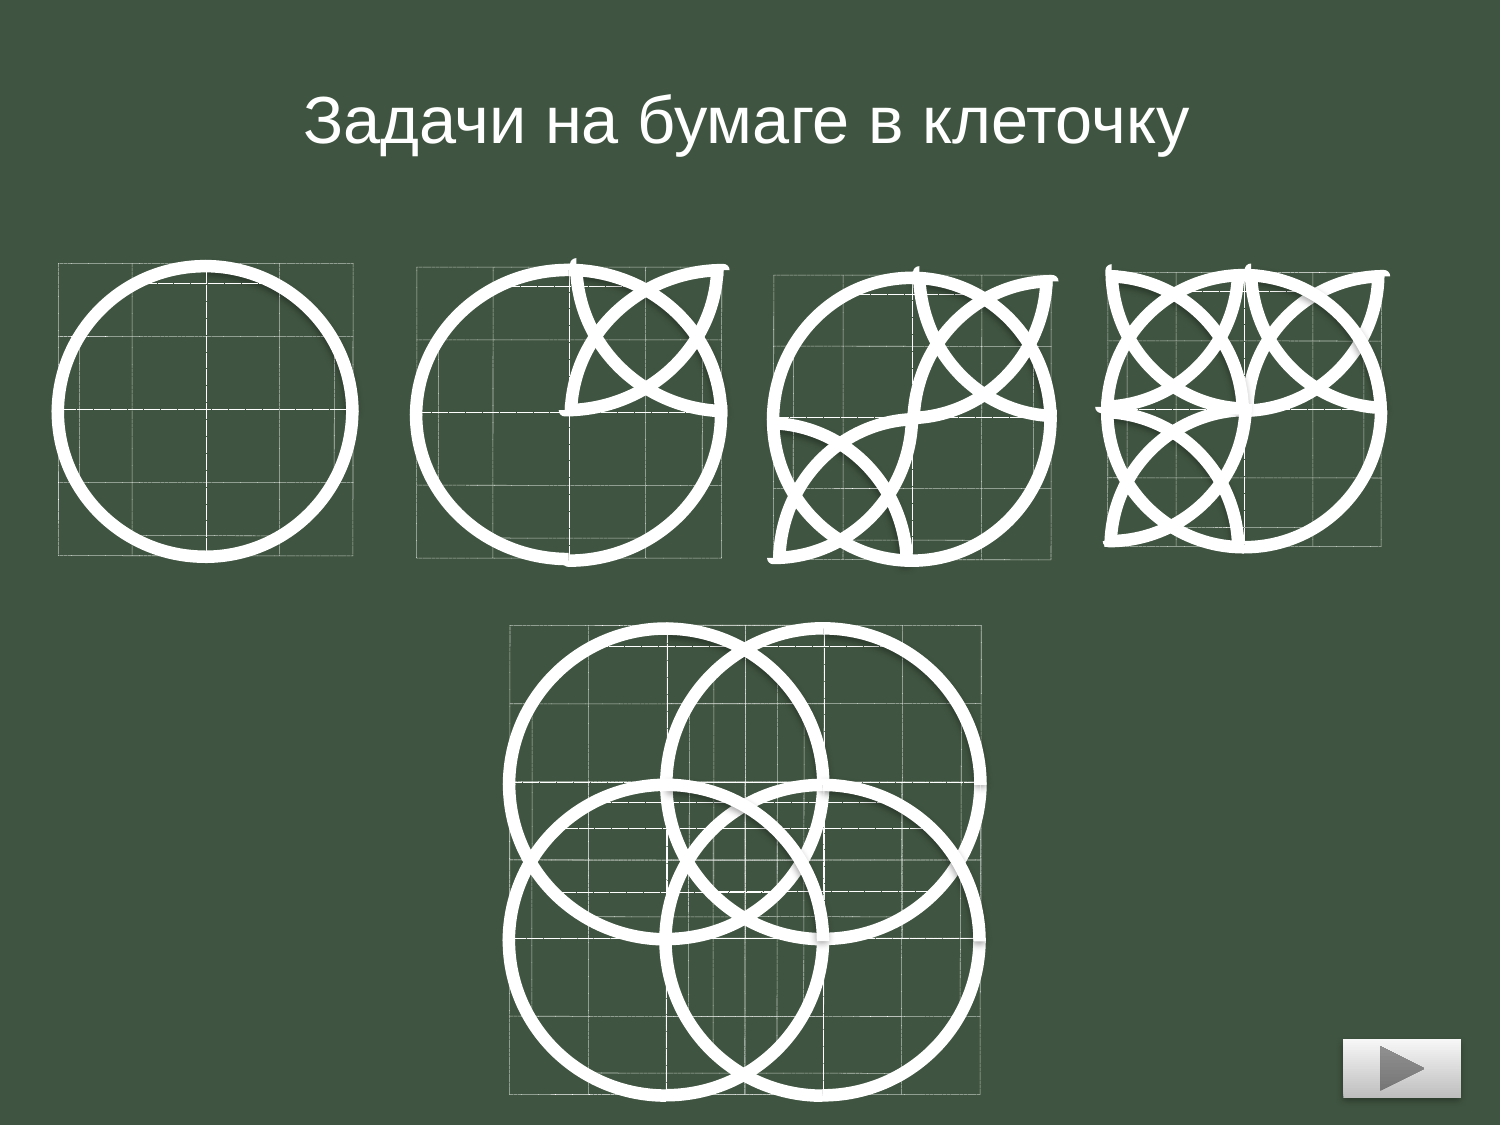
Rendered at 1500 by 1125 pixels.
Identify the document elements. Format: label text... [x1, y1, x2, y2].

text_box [57, 263, 354, 559]
text_box [1343, 1038, 1462, 1099]
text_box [772, 277, 1192, 704]
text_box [508, 624, 982, 1098]
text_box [412, 118, 722, 561]
text_box Задачи на бумаге в клеточку [288, 69, 1206, 165]
text_box [917, 270, 958, 274]
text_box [964, 131, 1500, 551]
